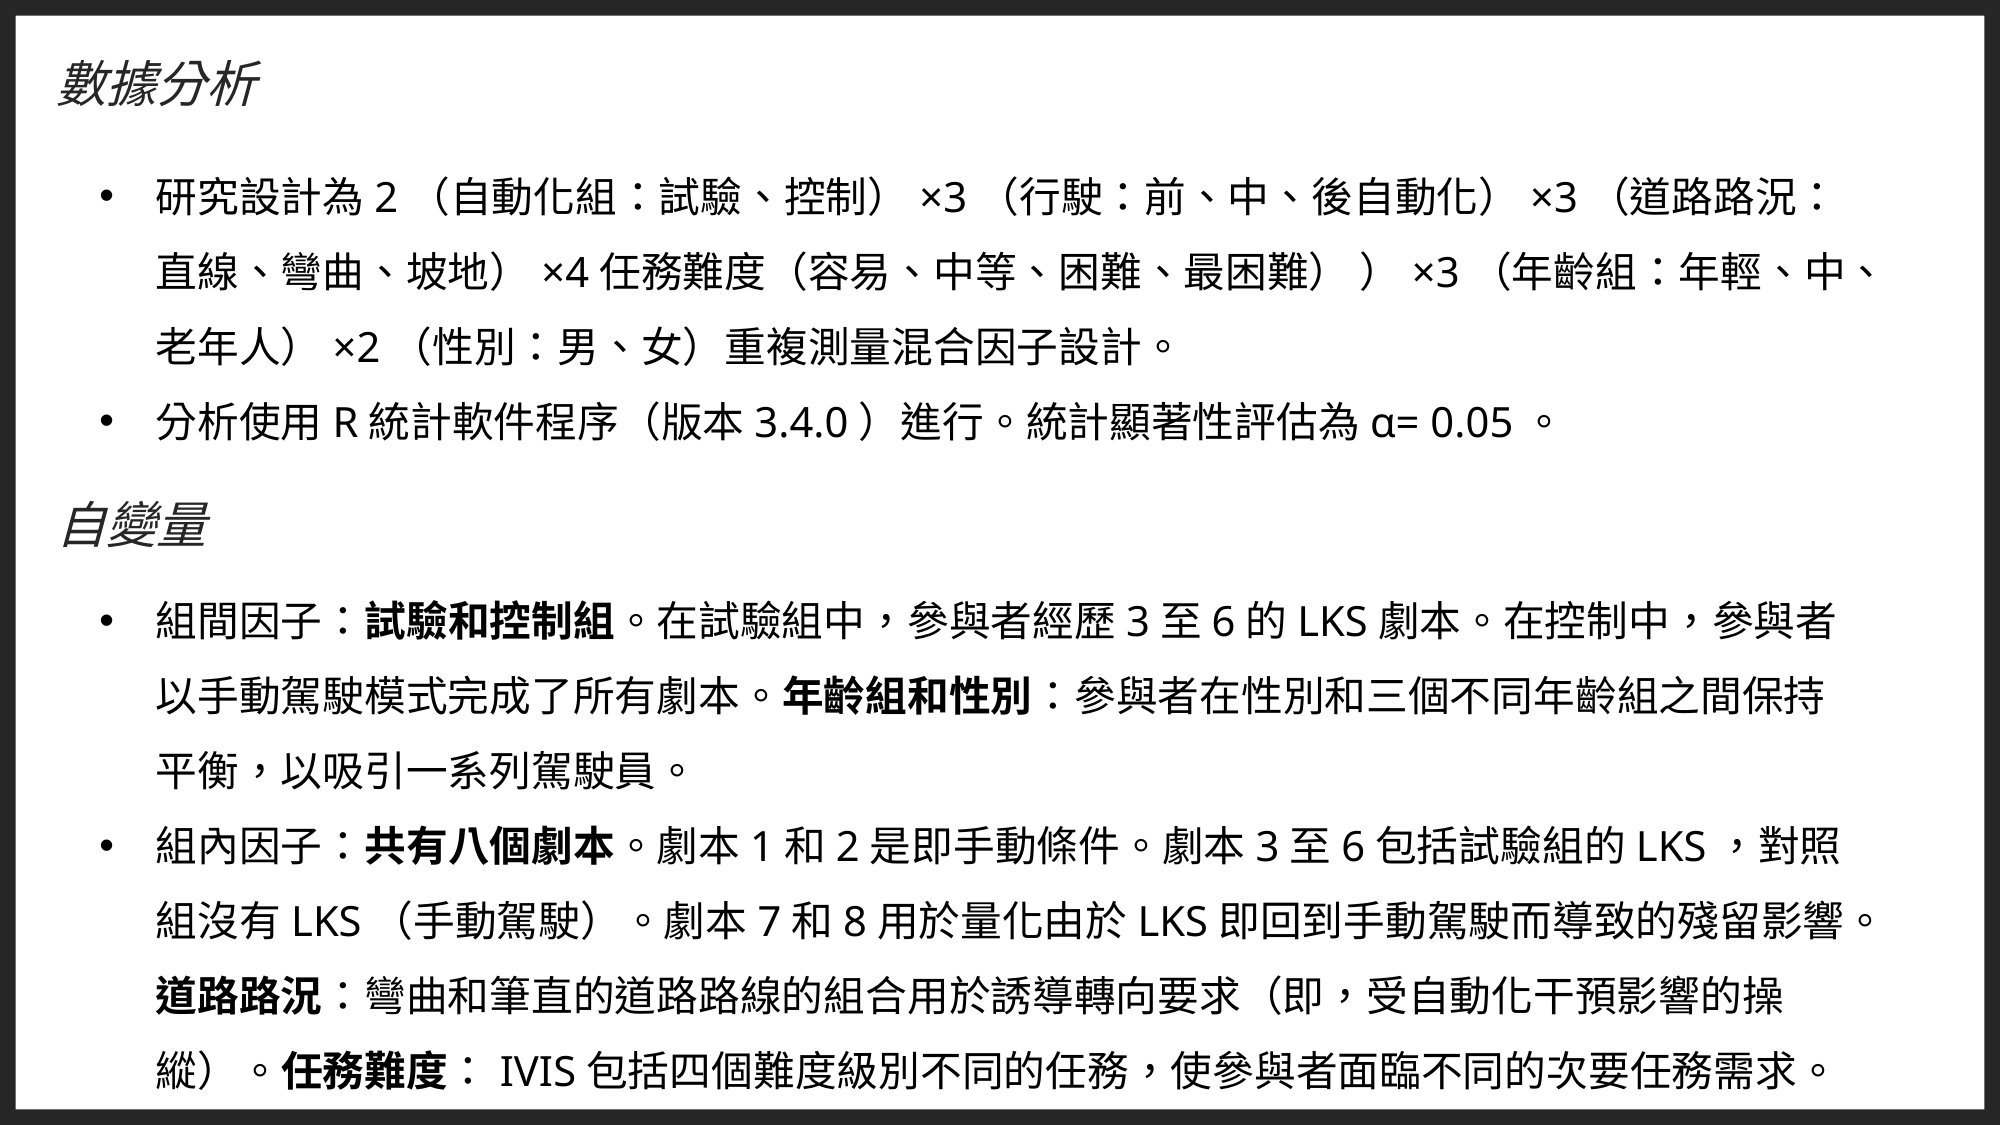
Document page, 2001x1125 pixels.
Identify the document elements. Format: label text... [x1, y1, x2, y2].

text_box 自變量 [41, 456, 1101, 561]
text_box 組間因子：試驗和控制組。在試驗組中，參與者經歷3至6的LKS劇本。在控制中，參與者以手動駕駛模式完成了所有劇本。年齡組和性別：參與者在性別和三個不同年齡組之間保持平衡，以吸引一系列駕駛員。 組內因子：共有八個劇本。劇本1和2是即手動條件。劇本3至6包括試驗組的LKS，對照組沒有LKS（手動駕駛）。劇本7和8用於量化由於LKS即回到手動駕駛而導致的殘留影響。道路路況：彎曲和筆直的道路路線的組合用於誘導轉向要求（即，受自動化干預影響的操縱）。任務難度：IVIS包括四個難度級別不同的任務，使參與者面臨不同的次要任務需求。 [84, 562, 1863, 1103]
text_box [0, 0, 2000, 1125]
text_box 研究設計為2（自動化組：試驗、控制）×3（行駛：前、中、後自動化）×3（道​​路路況：直線、彎曲、坡地）×4任務難度（容易、中等、困難、最困難） ）×3（年齡組：年輕、中、老年人）×2（性別：男、女）重複測量混合因子設計。 分析使用R統計軟件程序（版本3.4.0）進行。統計顯著性評估為α= 0.05。 [84, 138, 1863, 453]
text_box 數據分析 [41, 14, 1101, 120]
